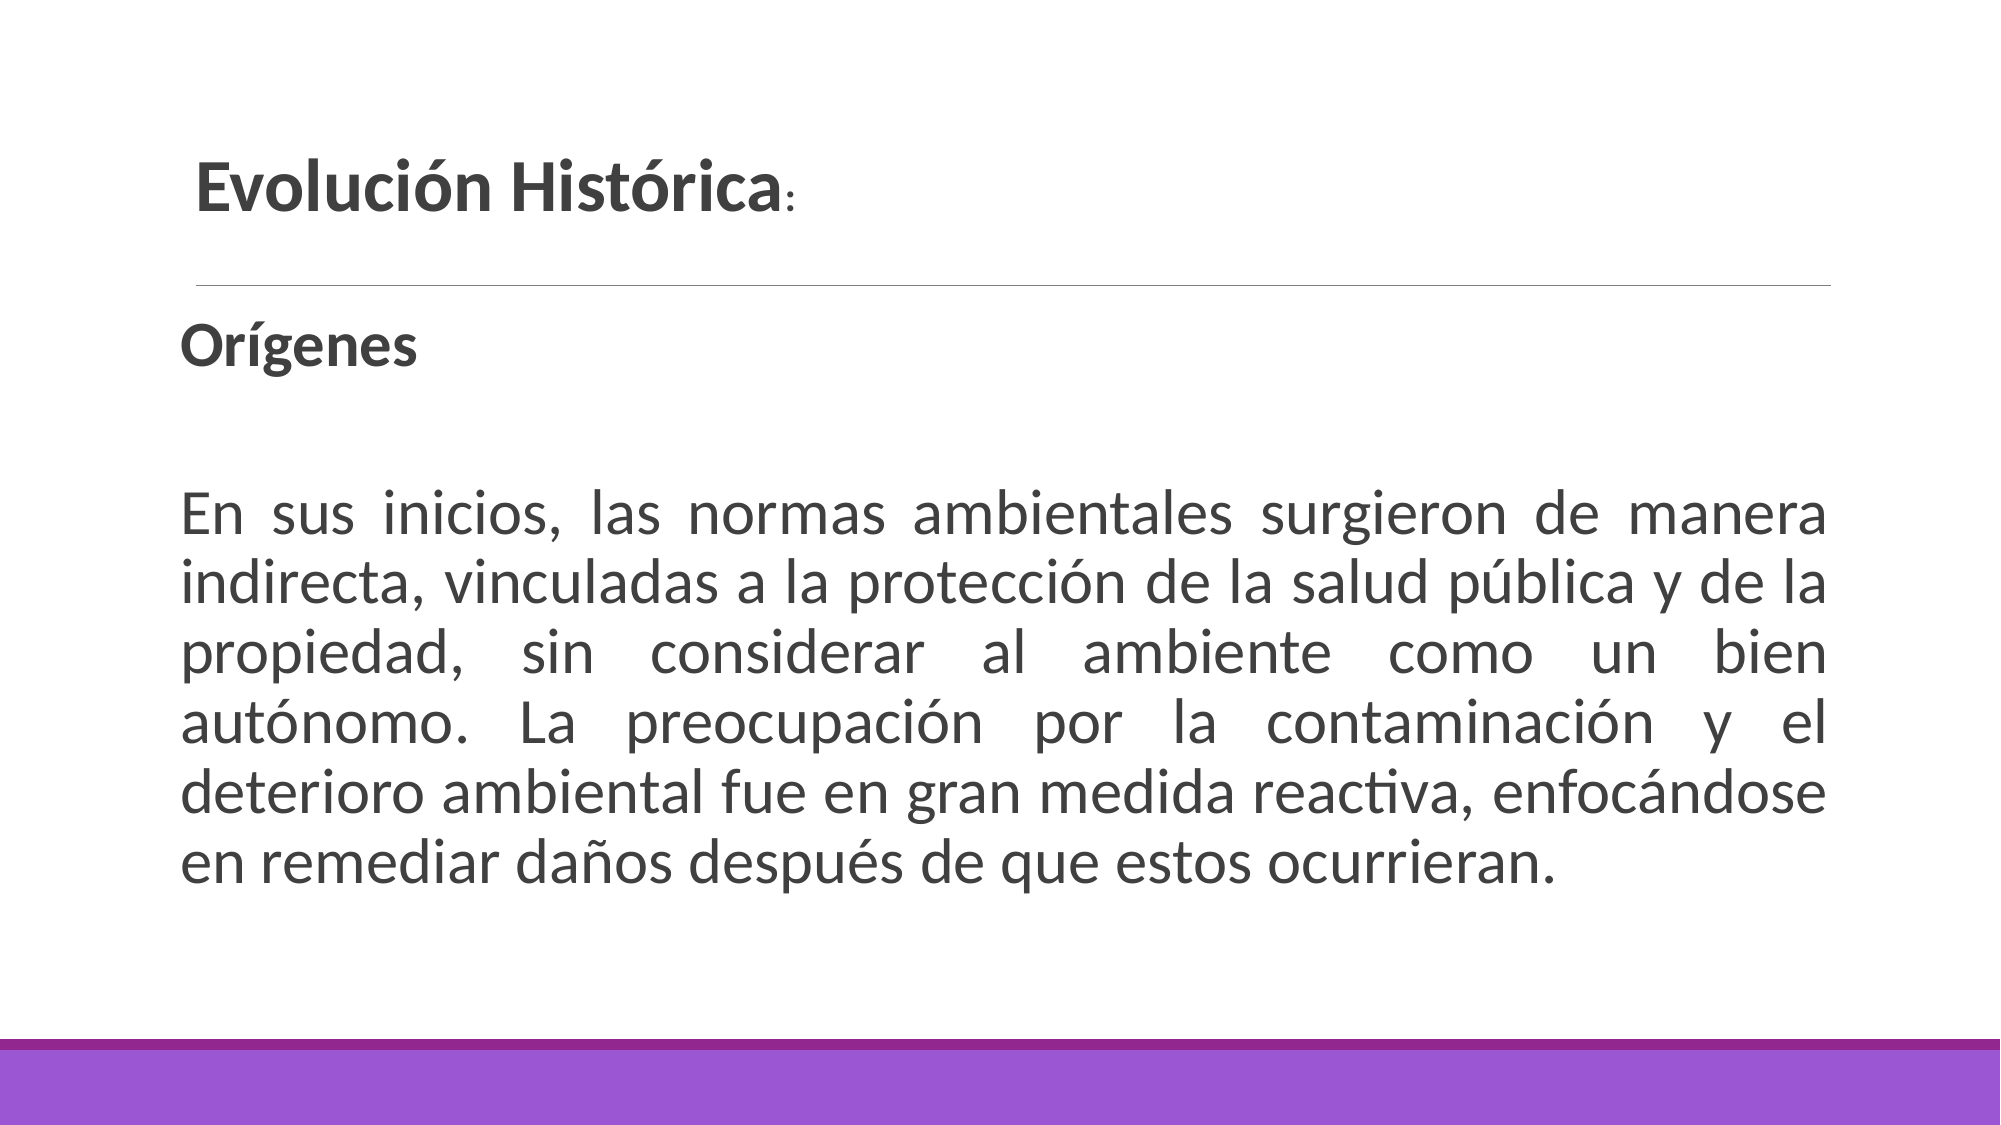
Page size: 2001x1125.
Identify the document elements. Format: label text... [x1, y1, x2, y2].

list Orígenes En sus inicios, las normas ambientales surgieron de manera indirecta, vinculadas a la protección de la salud pública y de la propiedad, sin considerar al ambiente como un bien autónomo. La preocupación por la contaminación y el deterioro ambiental fue en gran medida reactiva, enfocándose en remediar daños después de que estos ocurrieran. [180, 302, 1830, 963]
title Evolución Histórica: [180, 47, 1830, 285]
